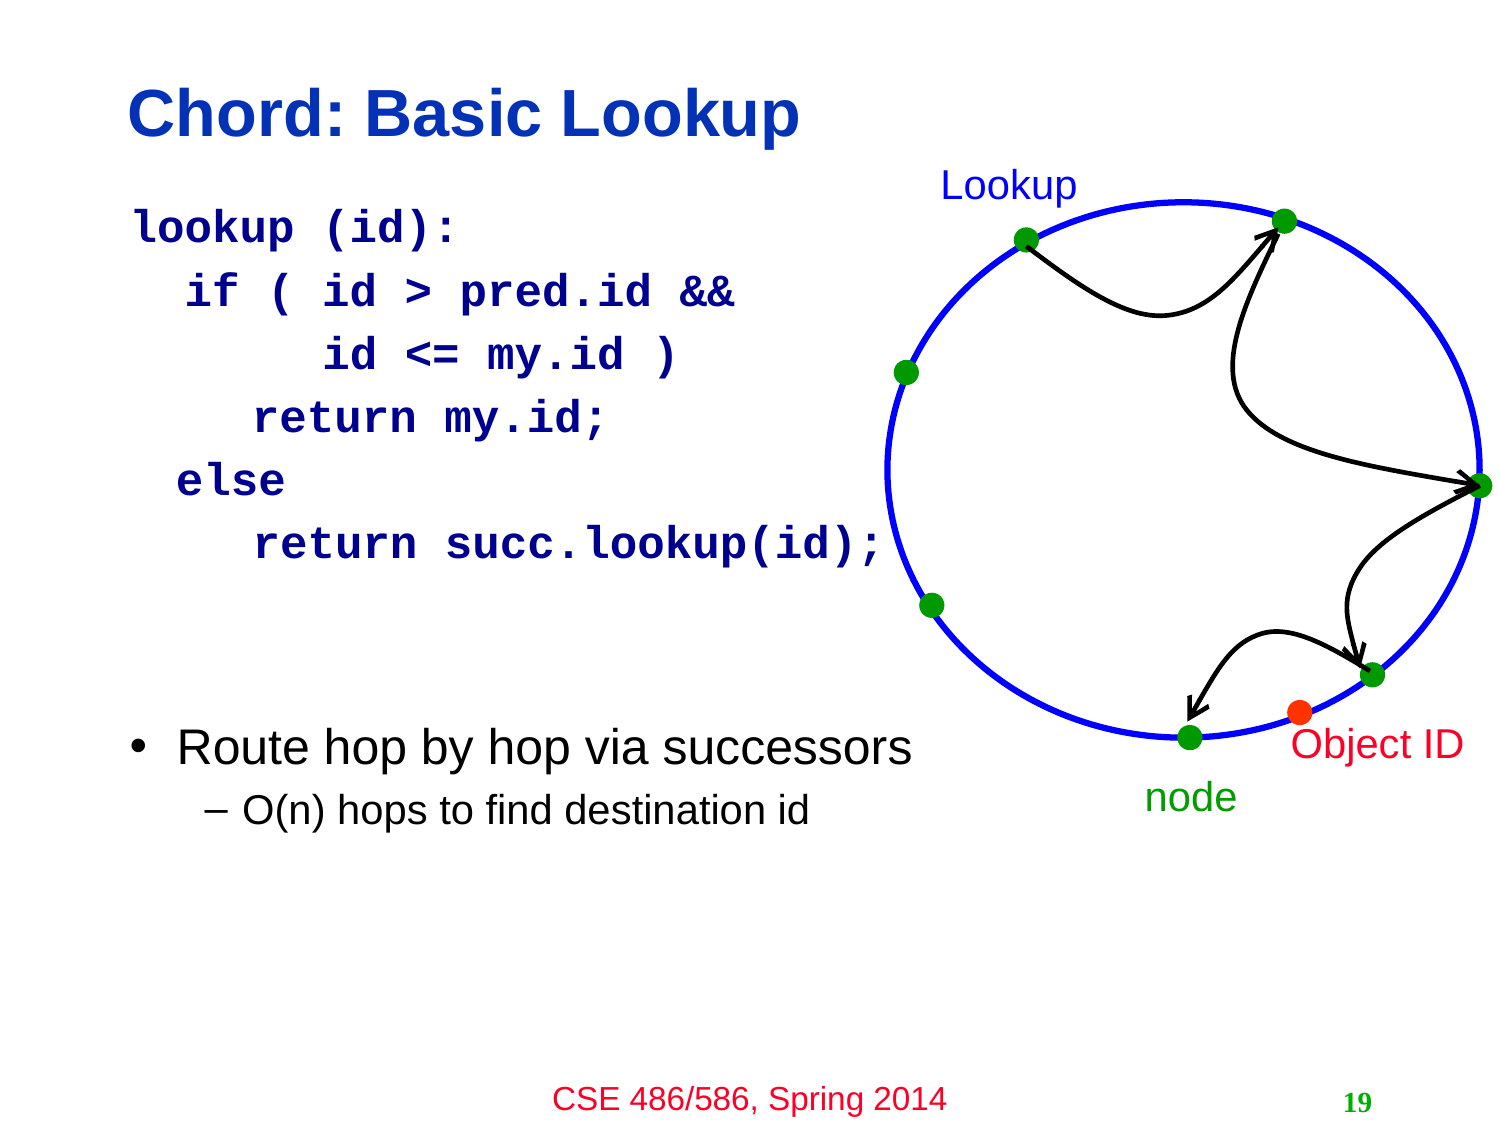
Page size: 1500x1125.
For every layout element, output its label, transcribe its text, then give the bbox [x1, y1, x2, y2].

text_box [1473, 473, 1493, 499]
text_box node [1129, 762, 1253, 828]
text_box [1013, 227, 1040, 253]
text_box Object ID [1275, 709, 1480, 775]
title Chord: Basic Lookup [112, 53, 1310, 176]
text_box [1271, 208, 1298, 234]
text_box [893, 359, 919, 386]
text_box [1363, 497, 1478, 667]
text_box [1039, 202, 1273, 245]
slide_number 19 [1074, 1076, 1388, 1125]
text_box [1287, 699, 1312, 709]
text_box [1177, 724, 1203, 751]
list lookup (id): if ( id > pred.id && id <= my.id ) return my.id; else return succ.lookup(id); Route hop by hop via successors O(n) hops to find destination id [114, 195, 1376, 1005]
text_box [1346, 486, 1480, 666]
text_box [887, 232, 1467, 738]
text_box [1232, 233, 1480, 494]
text_box Lookup [925, 149, 1093, 215]
text_box [1279, 222, 1480, 475]
text_box [1359, 662, 1386, 688]
text_box [1026, 227, 1279, 316]
text_box [1187, 631, 1371, 722]
text_box [919, 592, 945, 618]
